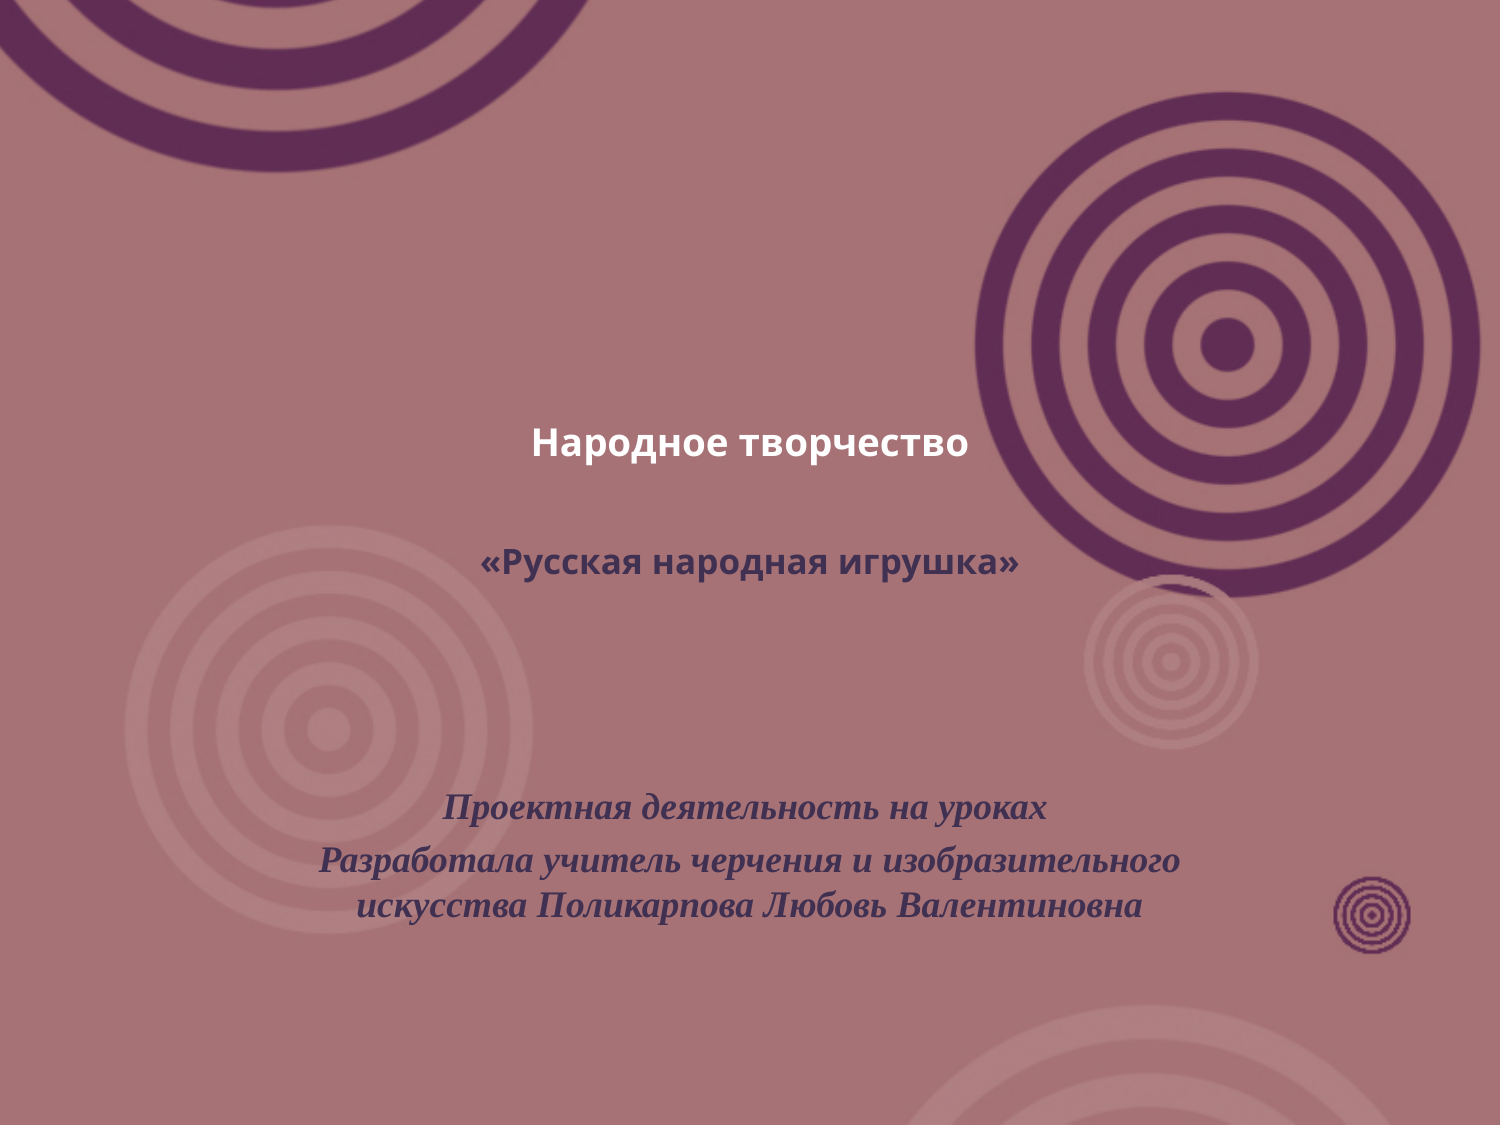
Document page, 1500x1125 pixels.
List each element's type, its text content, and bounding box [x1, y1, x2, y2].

subtitle Проектная деятельность на уроках Разработала учитель черчения и изобразительного искусства Поликарпова Любовь Валентиновна [224, 774, 1276, 1036]
title Народное творчество «Русская народная игрушка» [112, 408, 1388, 591]
picture [0, 0, 1500, 1125]
